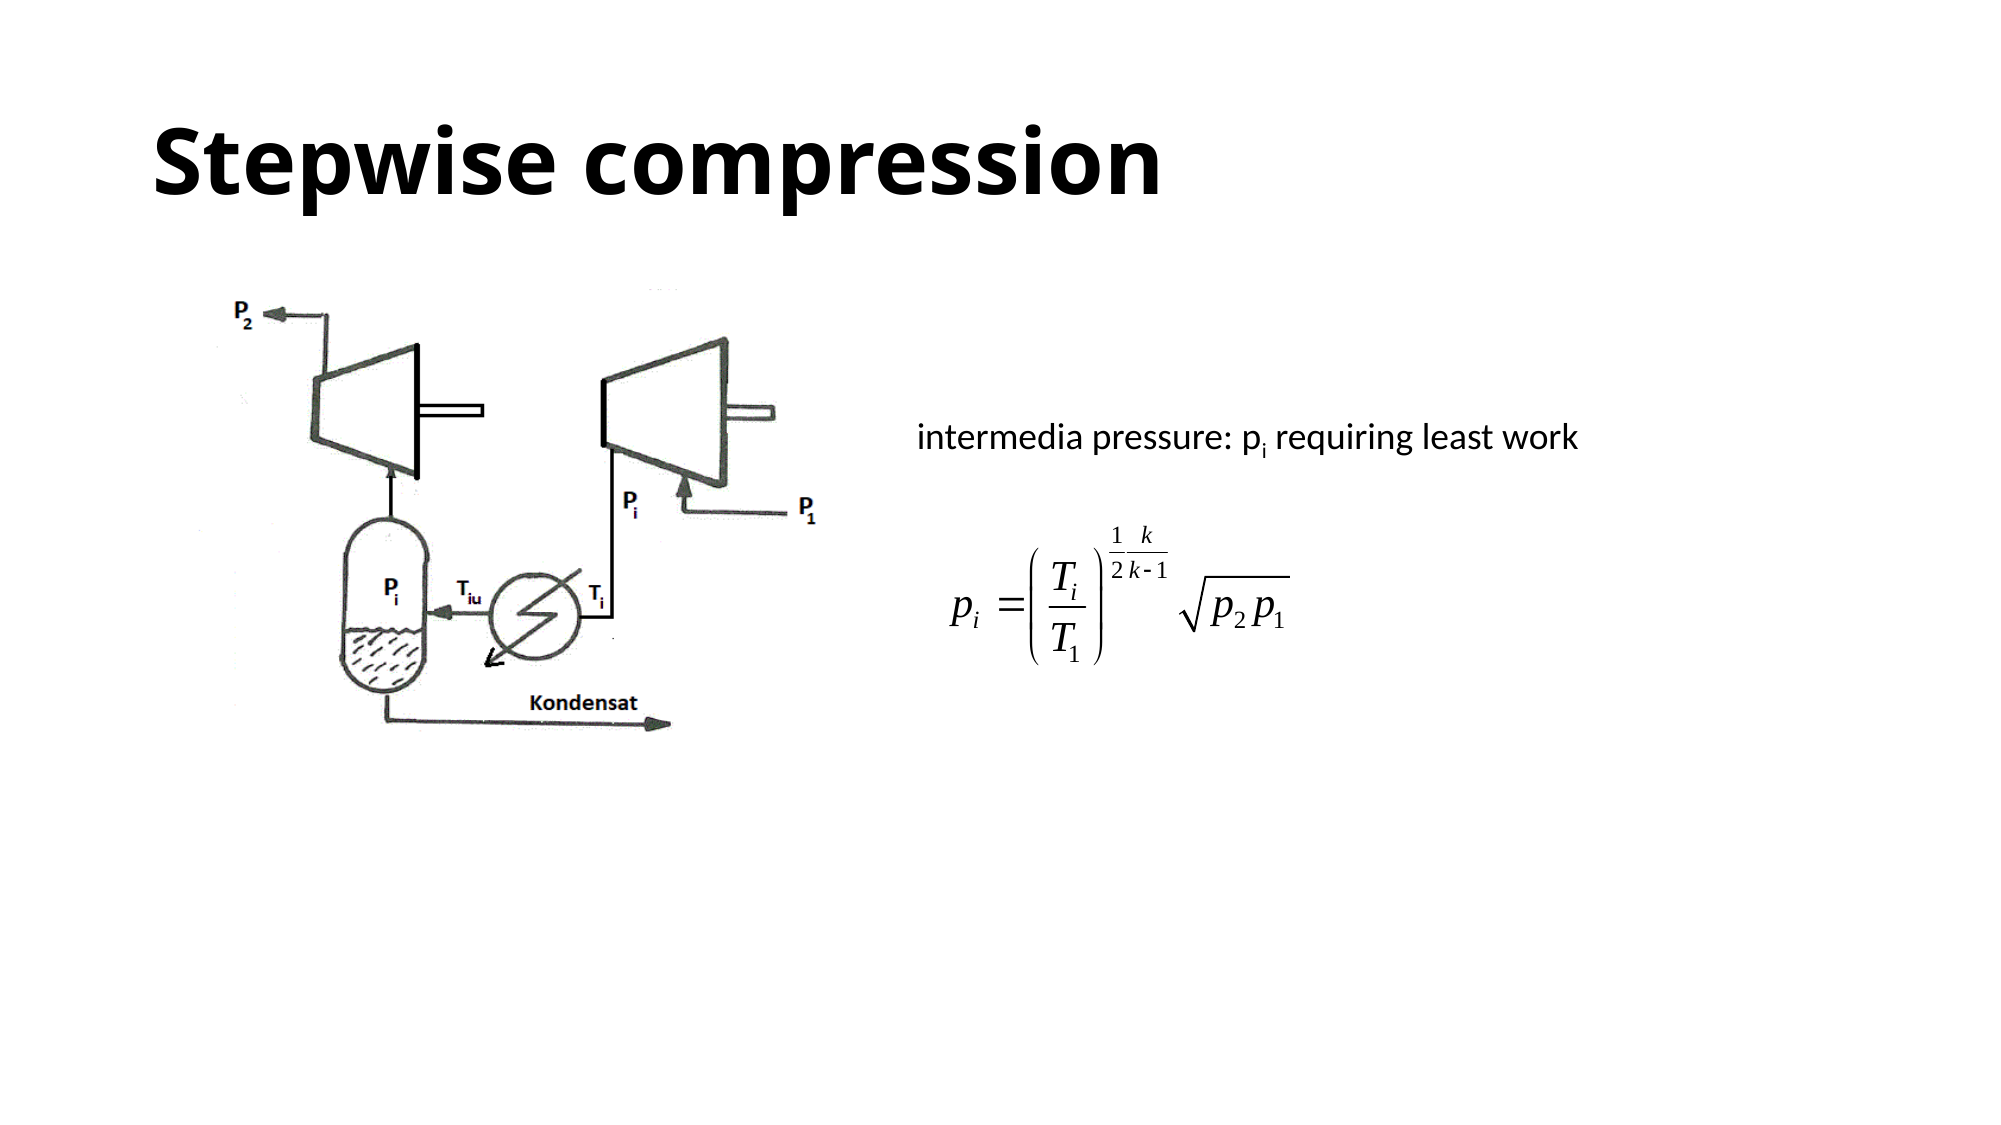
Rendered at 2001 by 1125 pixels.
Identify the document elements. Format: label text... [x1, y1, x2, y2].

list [193, 289, 898, 745]
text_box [939, 516, 1298, 676]
text_box intermedia pressure: pi requiring least work [902, 404, 1603, 471]
title Stepwise compression [137, 55, 1863, 274]
